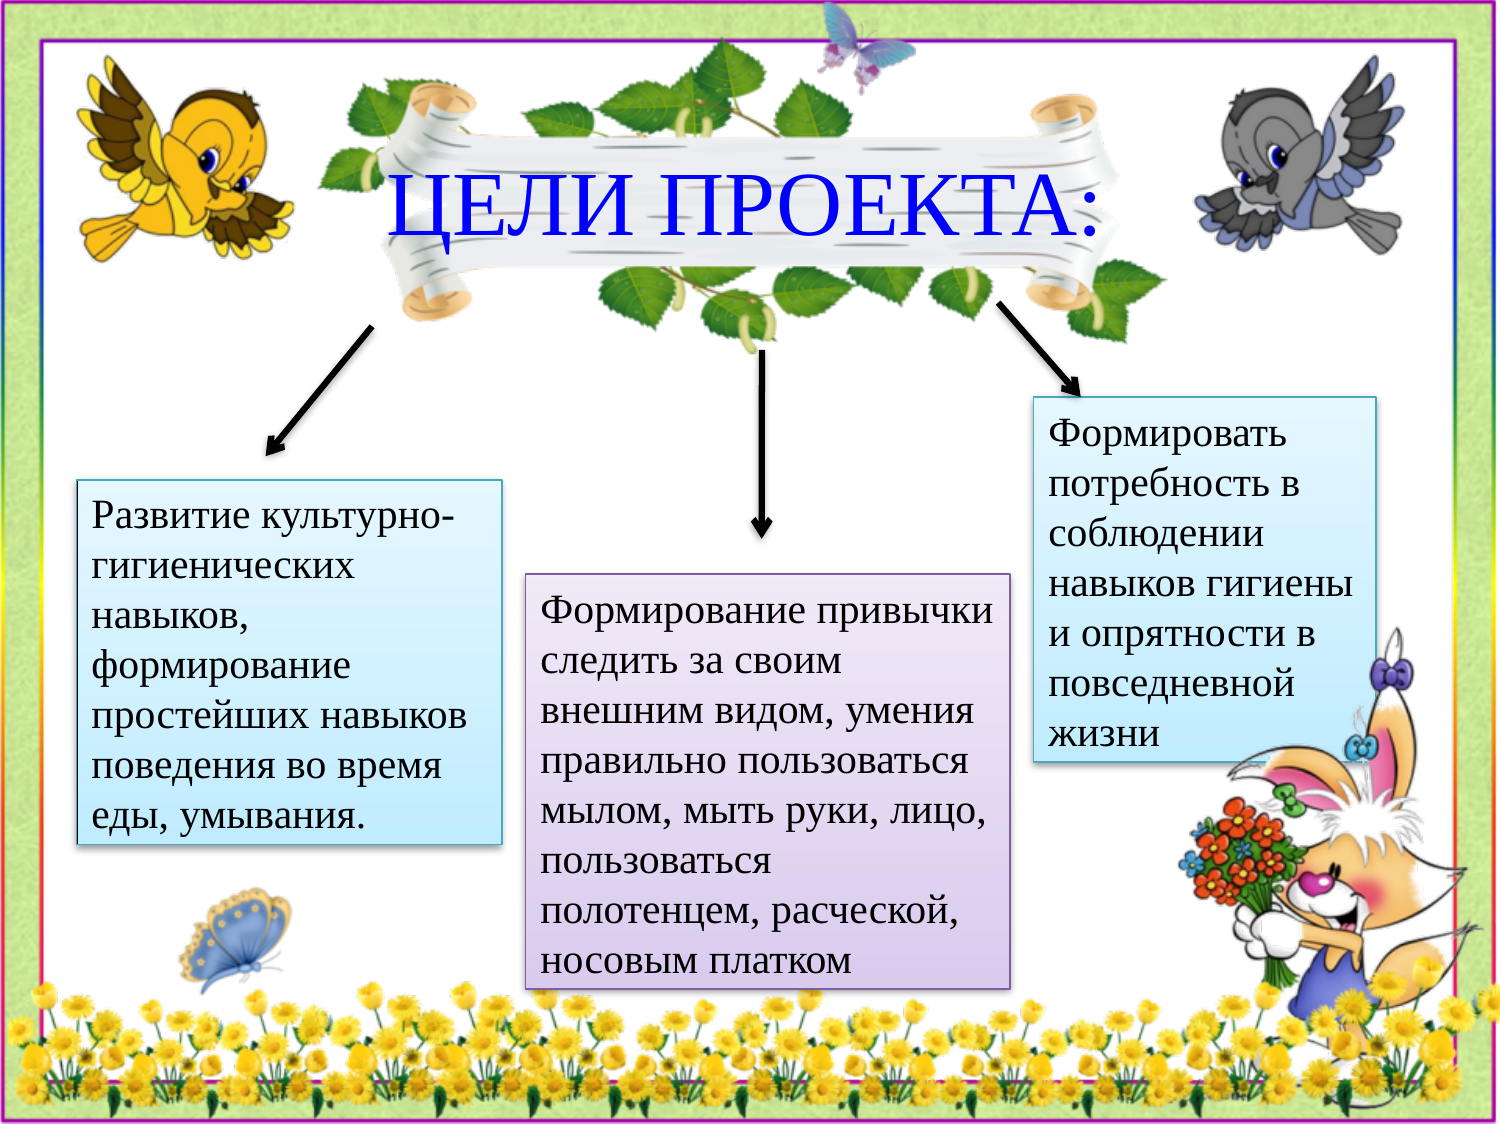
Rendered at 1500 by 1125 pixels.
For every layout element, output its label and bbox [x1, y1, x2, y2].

text_box [253, 337, 384, 445]
text_box [991, 308, 1087, 392]
picture [0, 0, 1500, 1125]
